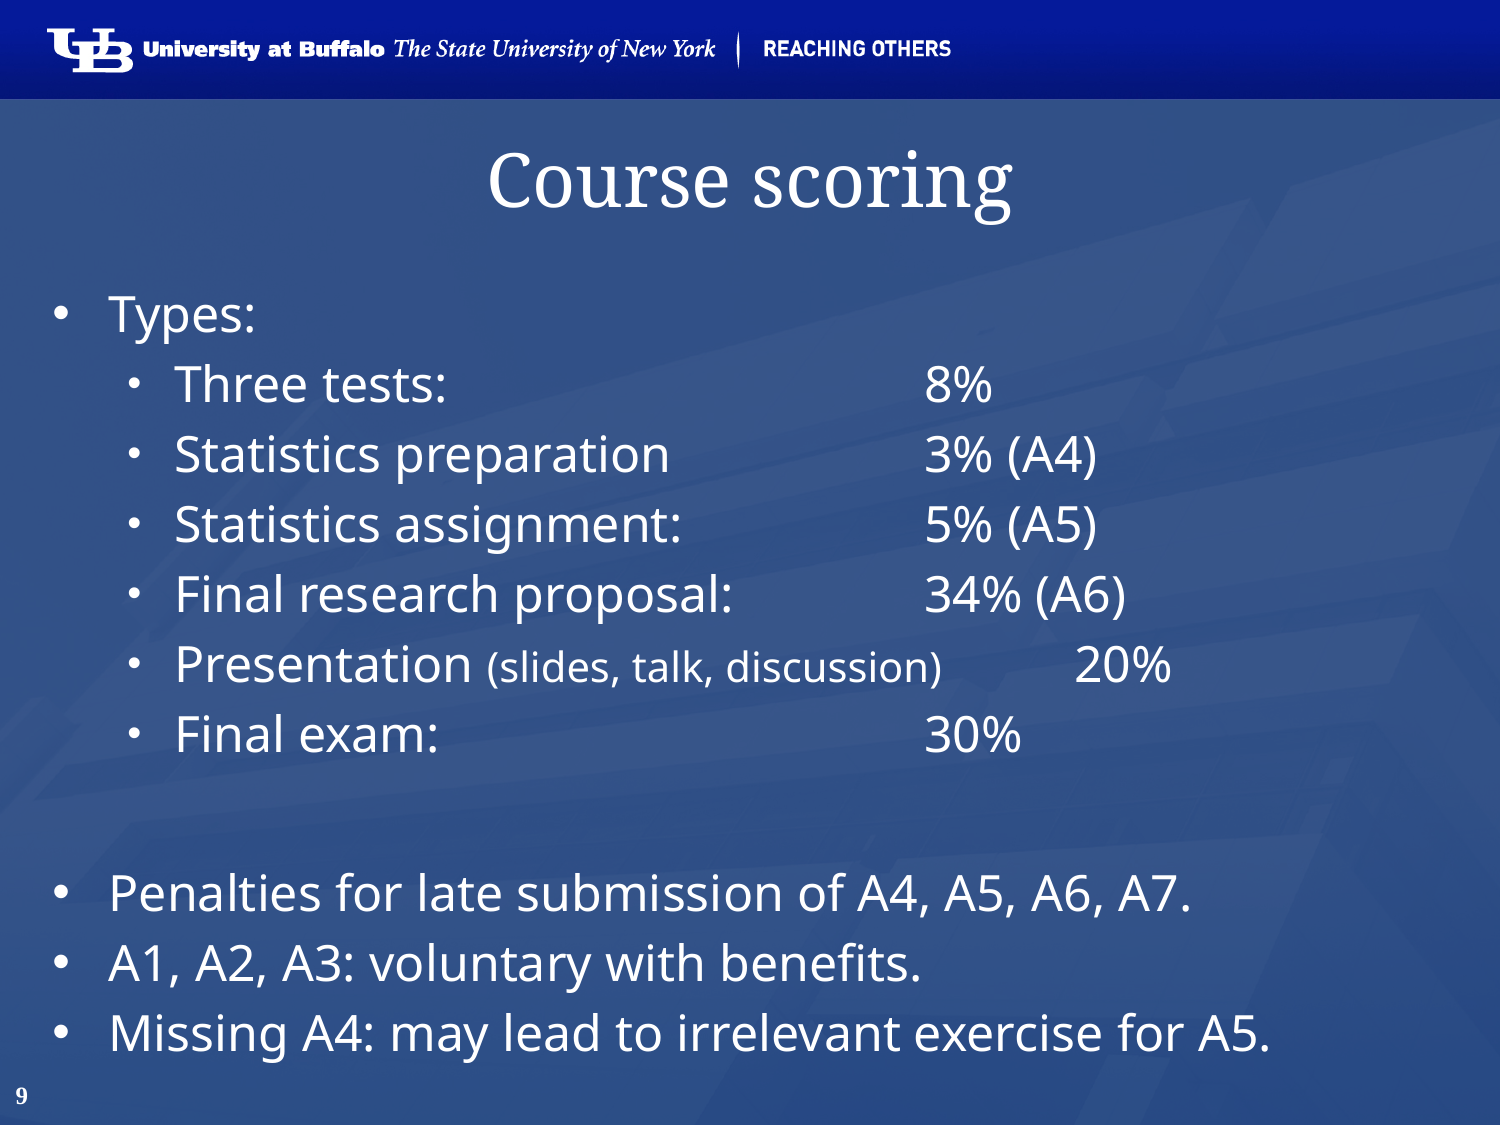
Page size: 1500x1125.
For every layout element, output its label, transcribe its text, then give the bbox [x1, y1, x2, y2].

picture [0, 0, 1500, 99]
slide_number 9 [0, 1064, 75, 1125]
list Types: Three tests: 8% Statistics preparation 3% (A4) Statistics assignment: 5% (A5) Final research proposal: 34% (A6) Presentation (slides, talk, discussion) 20% Final exam: 30% Penalties for late submission of A4, A5, A6, A7. A1, A2, A3: voluntary with benefits. Missing A4: may lead to irrelevant exercise for A5. [37, 275, 1463, 1088]
title Course scoring [37, 125, 1463, 250]
